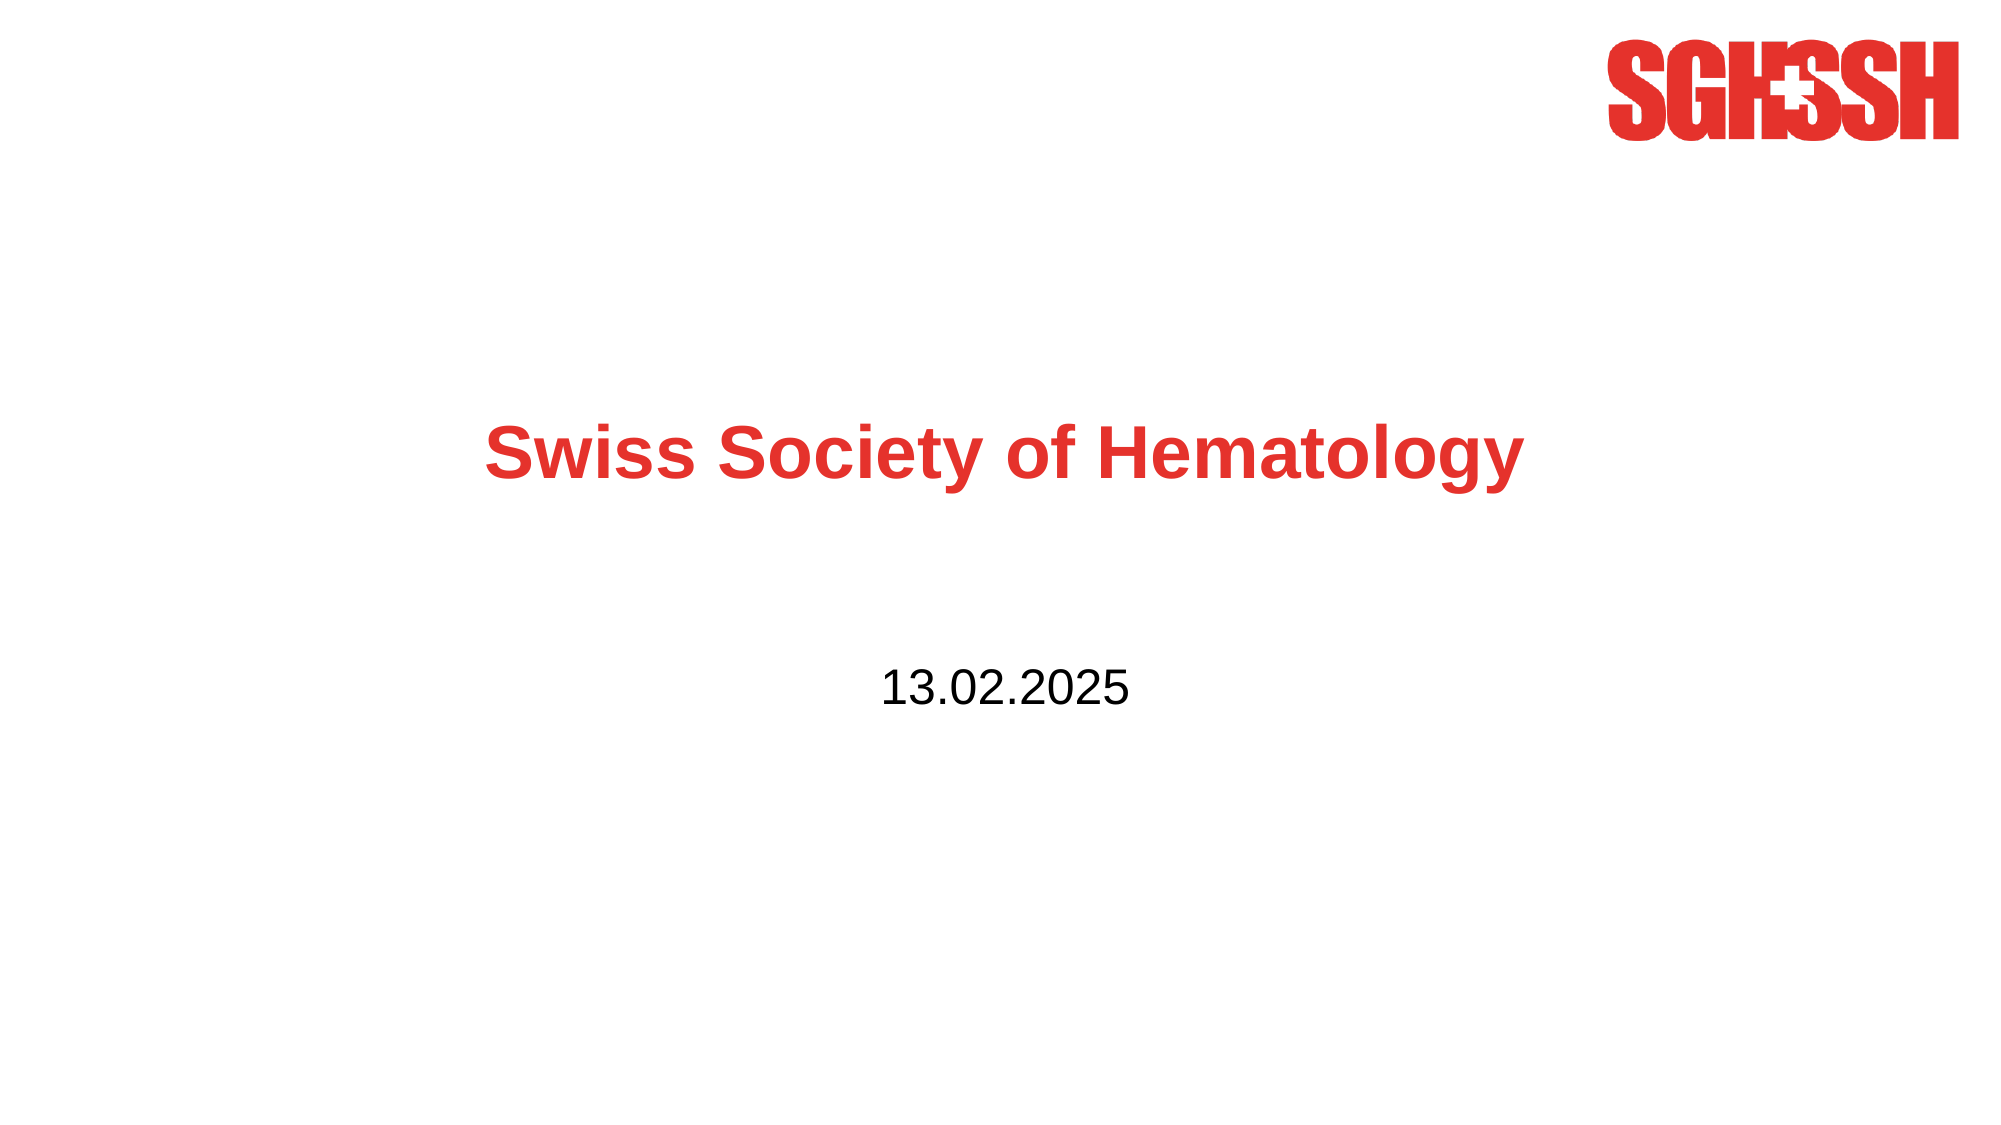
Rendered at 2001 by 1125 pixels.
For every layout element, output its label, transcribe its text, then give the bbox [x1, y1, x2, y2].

list Swiss Society of Hematology [99, 332, 1911, 501]
subtitle 13.02.2025 [99, 646, 1911, 787]
picture [1607, 38, 1959, 142]
